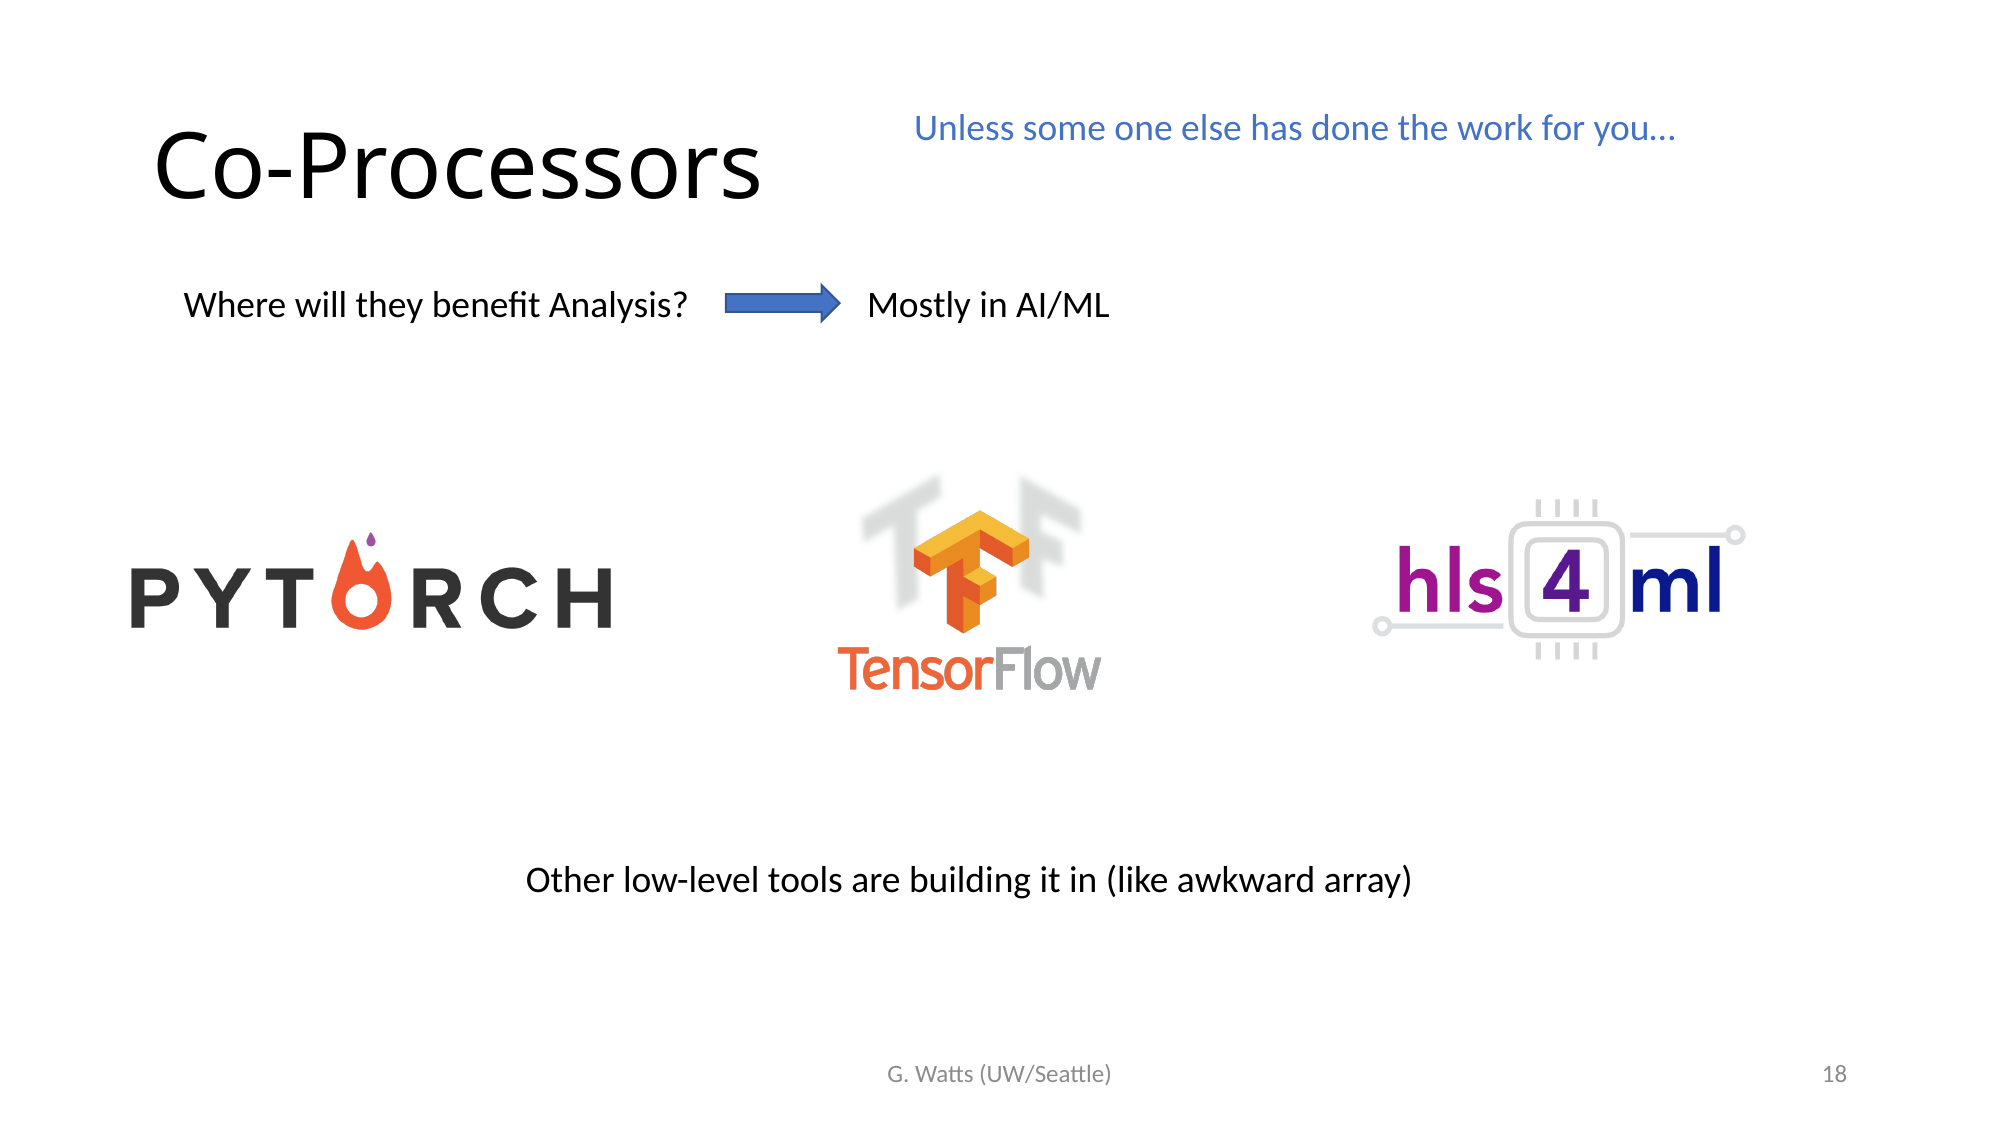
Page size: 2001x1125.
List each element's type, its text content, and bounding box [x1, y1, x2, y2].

text_box Other low-level tools are building it in (like awkward array) [511, 848, 1428, 908]
picture [1329, 486, 1802, 675]
text_box Mostly in AI/ML [852, 272, 1125, 333]
footer G. Watts (UW/Seattle) [662, 1042, 1338, 1103]
picture [129, 530, 611, 631]
text_box [724, 282, 841, 324]
title Co-Processors [137, 59, 1863, 278]
picture [833, 466, 1106, 695]
text_box Where will they benefit Analysis? [168, 272, 705, 333]
slide_number 18 [1412, 1042, 1863, 1103]
text_box Unless some one else has done the work for you… [899, 95, 1692, 156]
